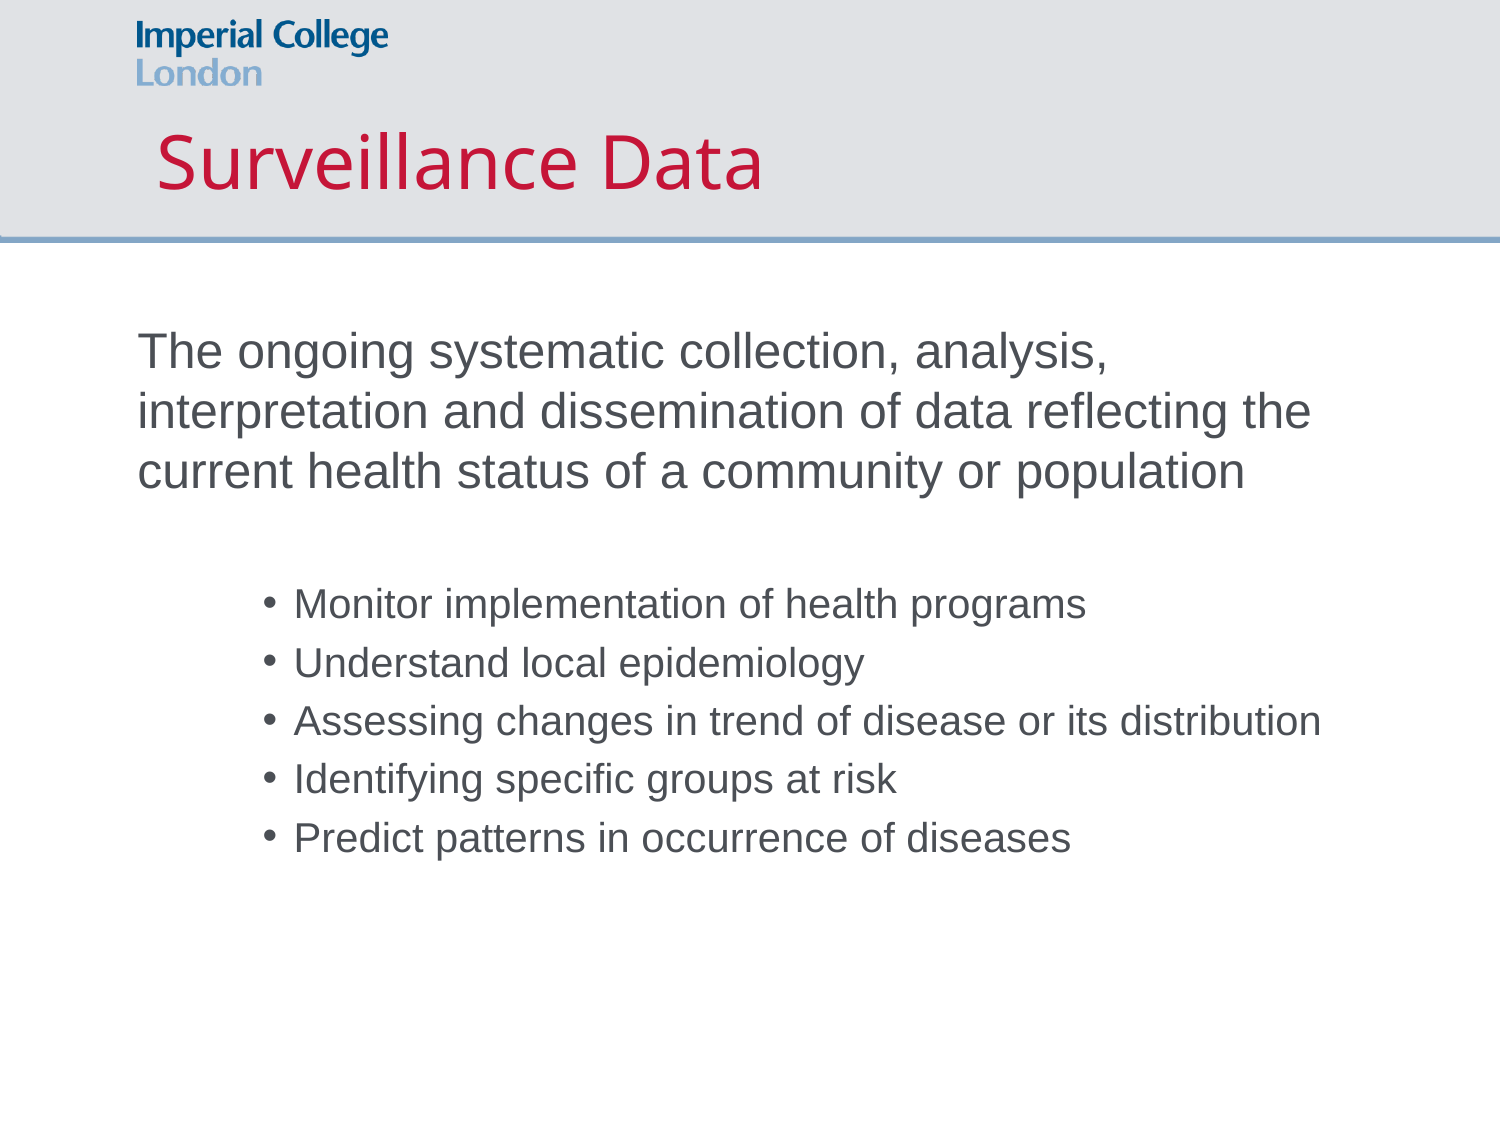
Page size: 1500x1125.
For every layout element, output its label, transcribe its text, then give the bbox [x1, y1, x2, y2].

title Surveillance Data [137, 99, 1376, 205]
picture [0, 0, 1500, 243]
list The ongoing systematic collection, analysis, interpretation and dissemination of data reflecting the current health status of a community or population Monitor implementation of health programs Understand local epidemiology Assessing changes in trend of disease or its distribution Identifying specific groups at risk Predict patterns in occurrence of diseases [137, 318, 1376, 1051]
